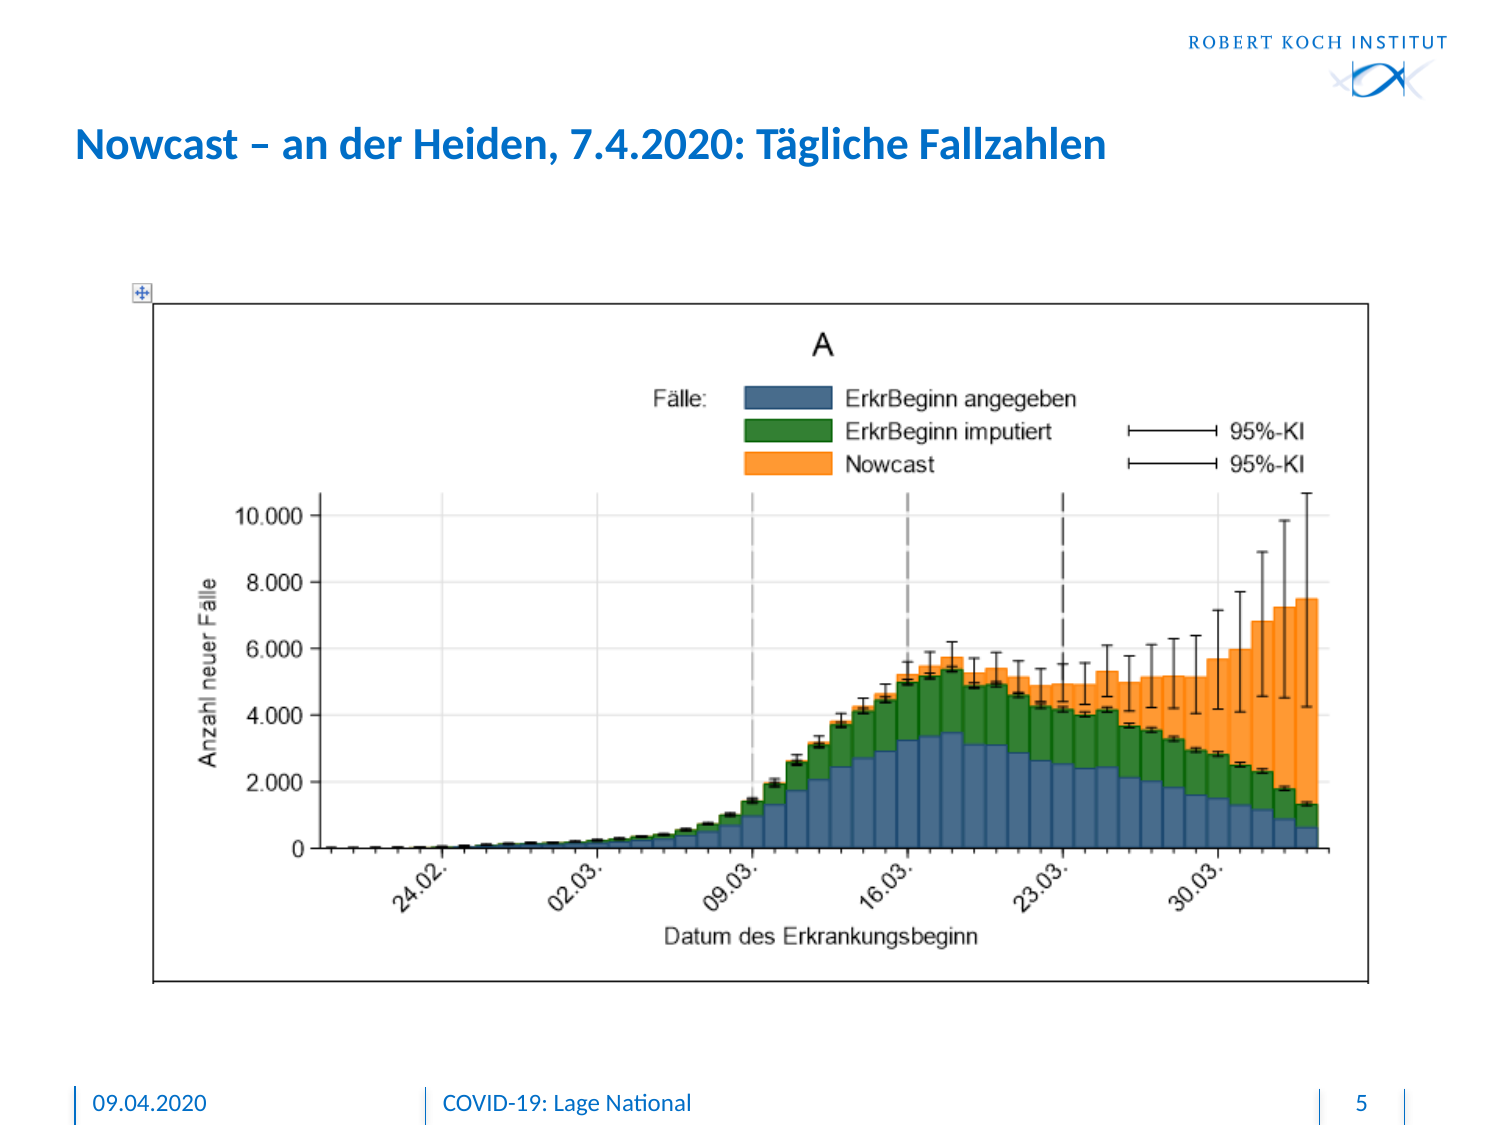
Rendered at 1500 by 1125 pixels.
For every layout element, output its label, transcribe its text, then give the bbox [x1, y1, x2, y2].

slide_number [92, 1086, 398, 1119]
slide_number 5 [1321, 1086, 1403, 1119]
picture [1182, 29, 1454, 109]
footer COVID-19: Lage National [442, 1086, 1293, 1119]
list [112, 283, 1388, 984]
title Nowcast – an der Heiden, 7.4.2020: Tägliche Fallzahlen [75, 113, 1403, 170]
